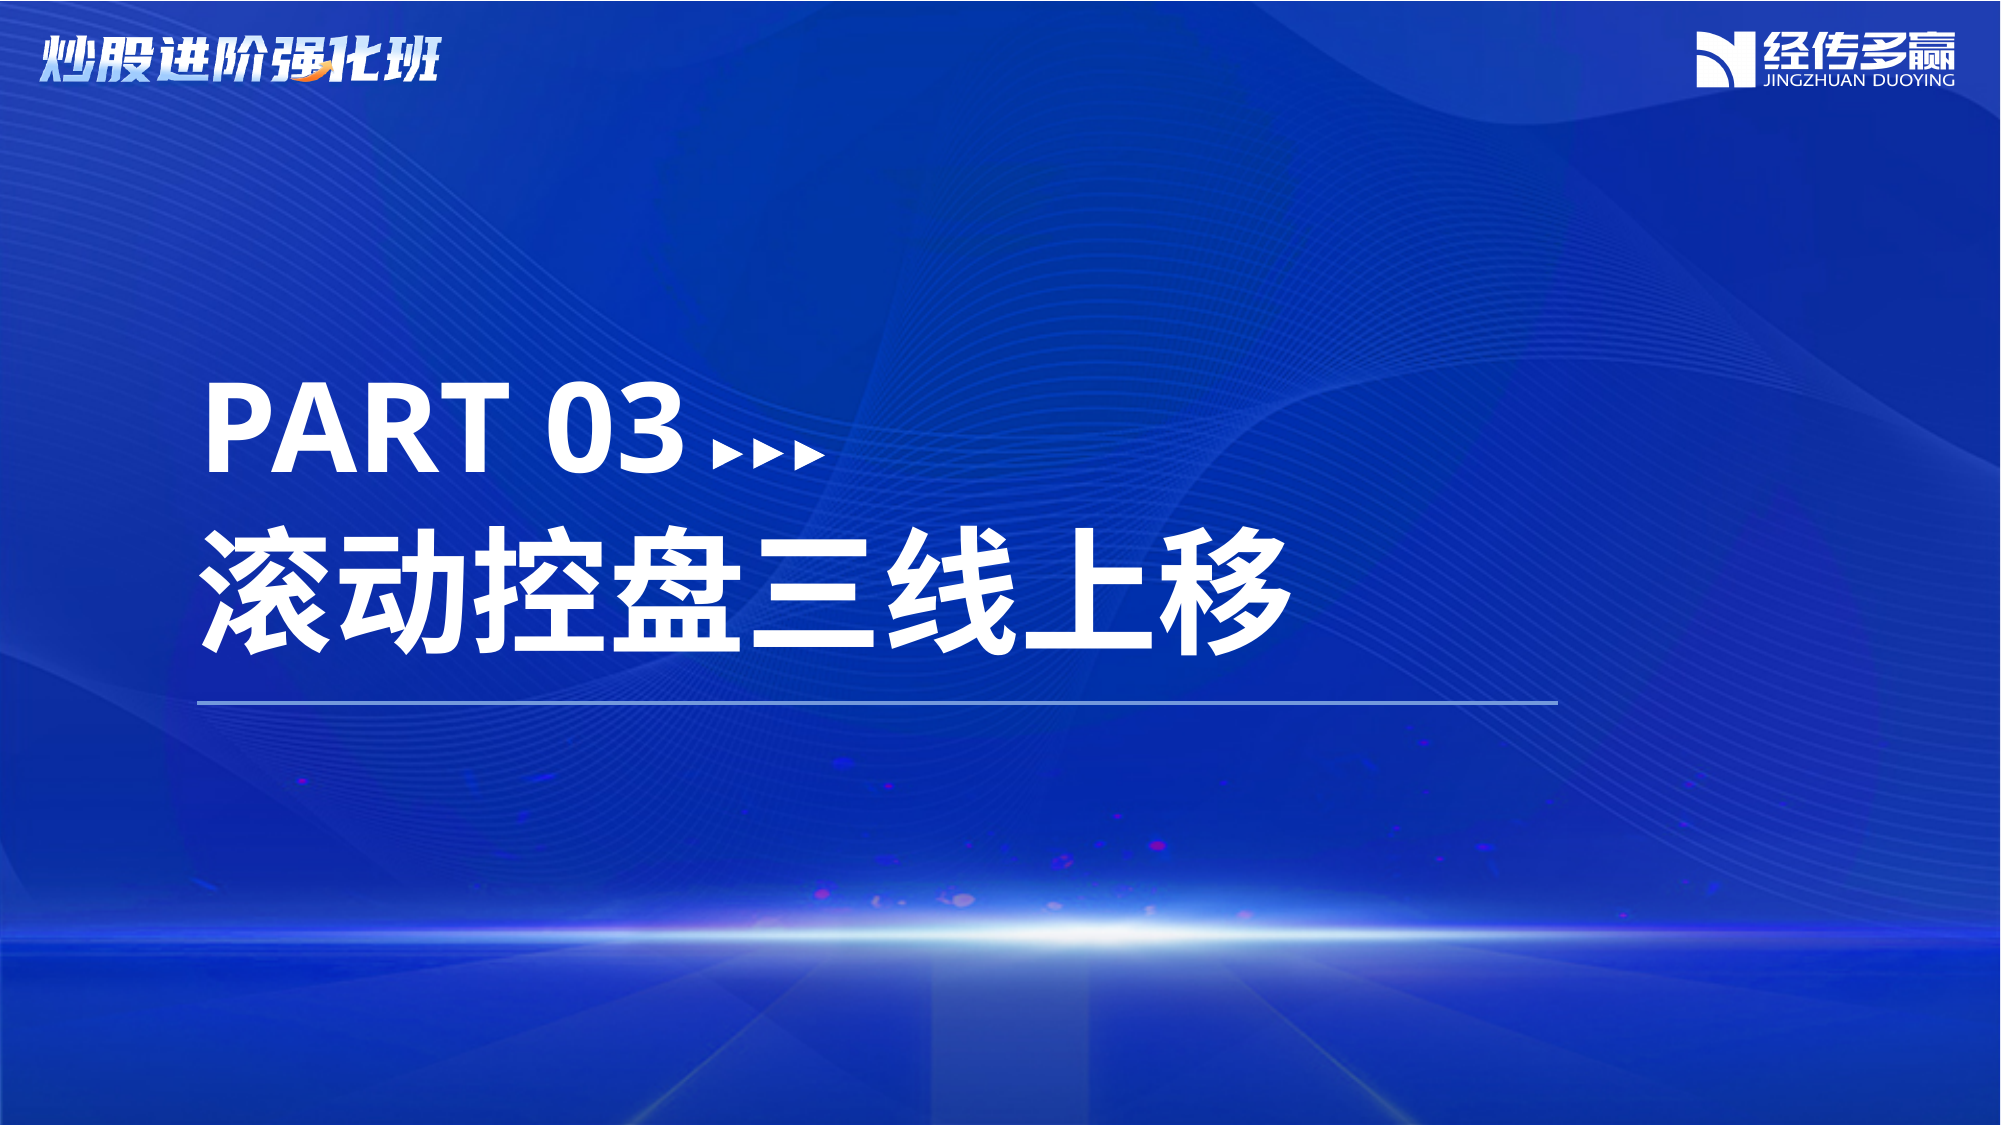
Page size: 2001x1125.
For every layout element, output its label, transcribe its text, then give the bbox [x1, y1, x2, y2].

text_box 滚动控盘三线上移 [181, 498, 1796, 679]
text_box PART 03 [181, 339, 706, 498]
picture [0, 1, 2001, 1125]
